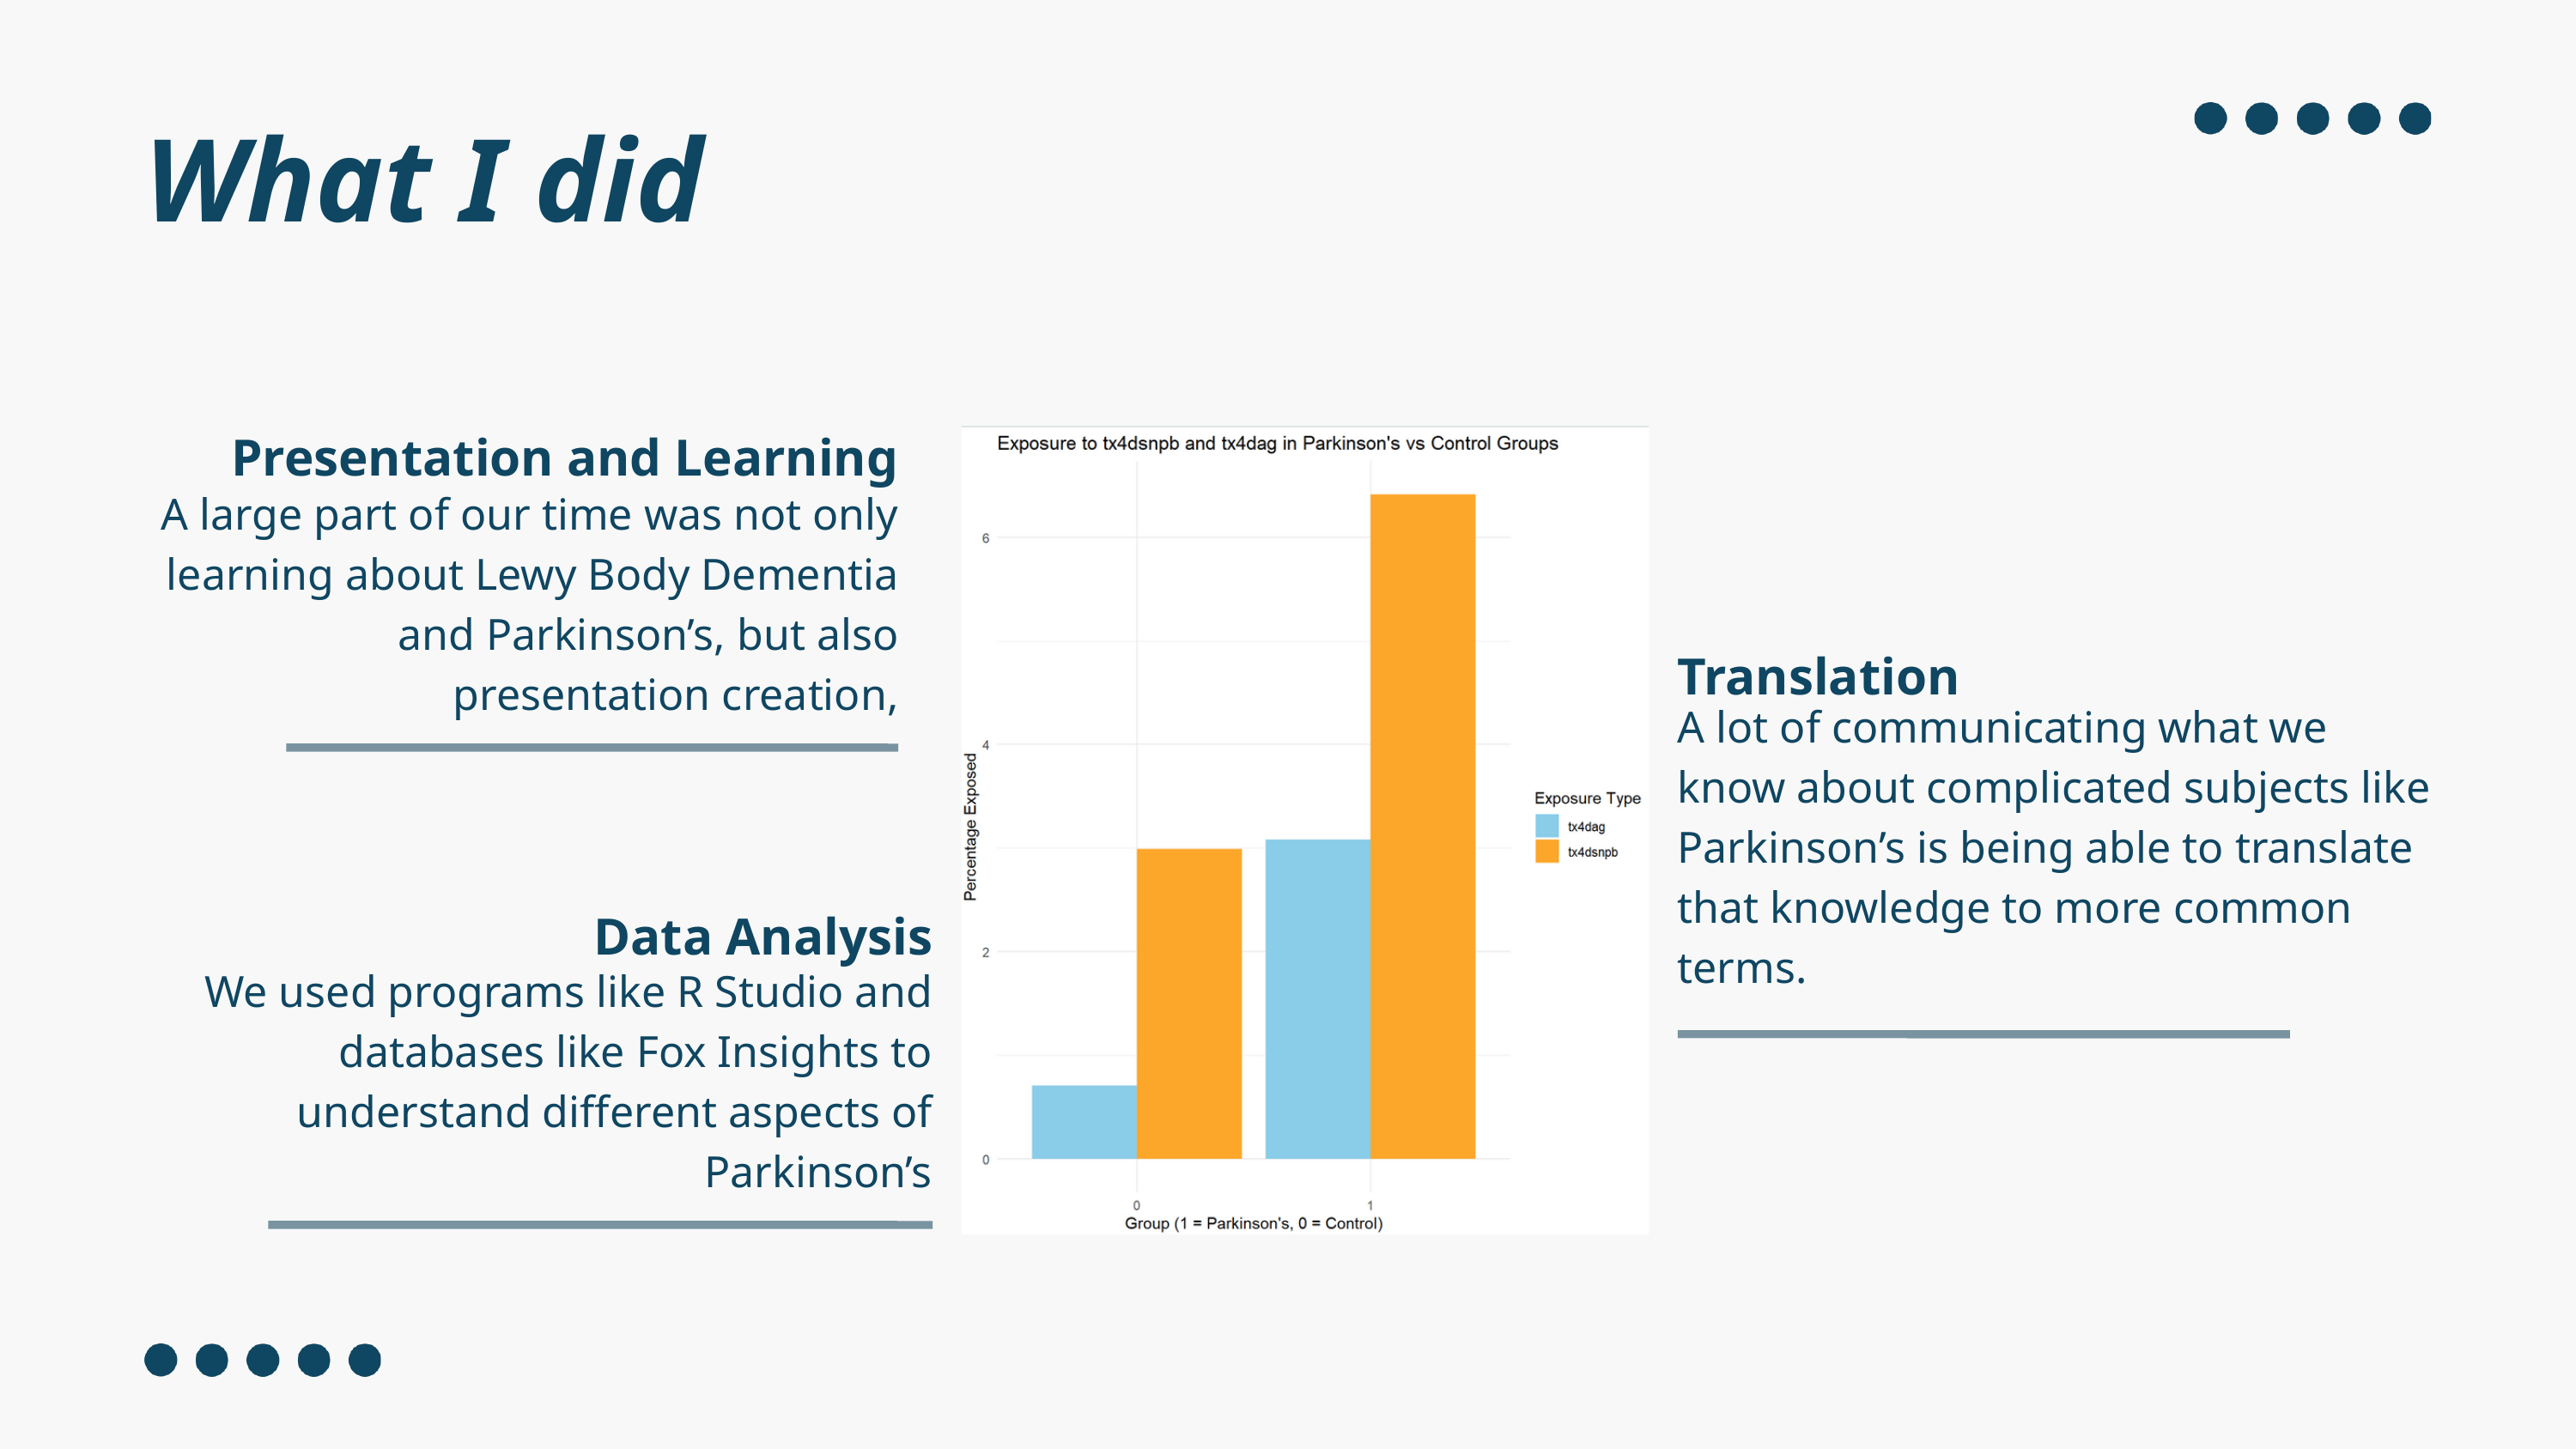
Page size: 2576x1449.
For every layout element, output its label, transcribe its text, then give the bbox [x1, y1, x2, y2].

text_box Translation [1677, 634, 2432, 705]
text_box [144, 1342, 381, 1378]
text_box A large part of our time was not only learning about Lewy Body Dementia and Parkinson’s, but also presentation creation, [145, 478, 899, 719]
text_box A lot of communicating what we know about complicated subjects like Parkinson’s is being able to translate that knowledge to more common terms. [1677, 705, 2432, 992]
text_box We used programs like R Studio and databases like Fox Insights to understand different aspects of Parkinson’s [178, 965, 933, 1197]
text_box Data Analysis [178, 894, 933, 965]
text_box [2194, 100, 2432, 136]
text_box Presentation and Learning [144, 415, 898, 486]
text_box What I did [144, 84, 2127, 246]
text_box [961, 425, 1649, 1234]
